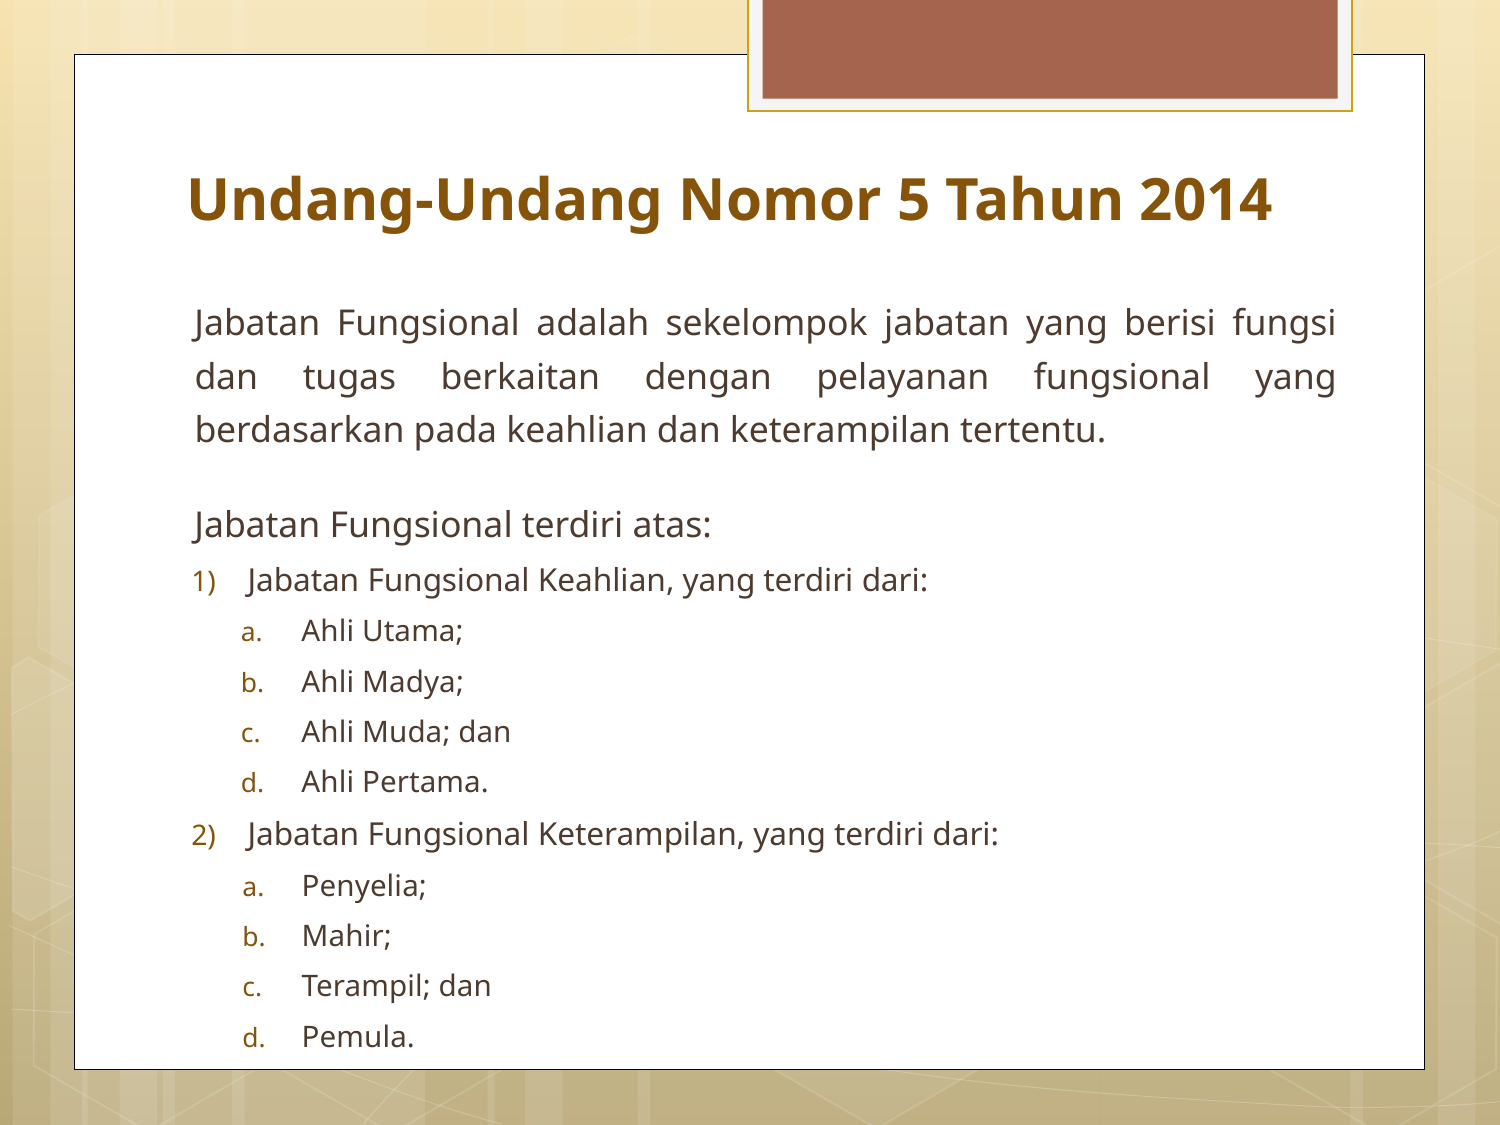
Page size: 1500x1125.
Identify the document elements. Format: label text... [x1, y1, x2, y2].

title Undang-Undang Nomor 5 Tahun 2014 [171, 154, 1354, 305]
list Jabatan Fungsional adalah sekelompok jabatan yang berisi fungsi dan tugas berkaitan dengan pelayanan fungsional yang berdasarkan pada keahlian dan keterampilan tertentu. Jabatan Fungsional terdiri atas: Jabatan Fungsional Keahlian, yang terdiri dari: Ahli Utama; Ahli Madya; Ahli Muda; dan Ahli Pertama. Jabatan Fungsional Keterampilan, yang terdiri dari: Penyelia; Mahir; Terampil; dan Pemula. [171, 305, 1354, 1067]
